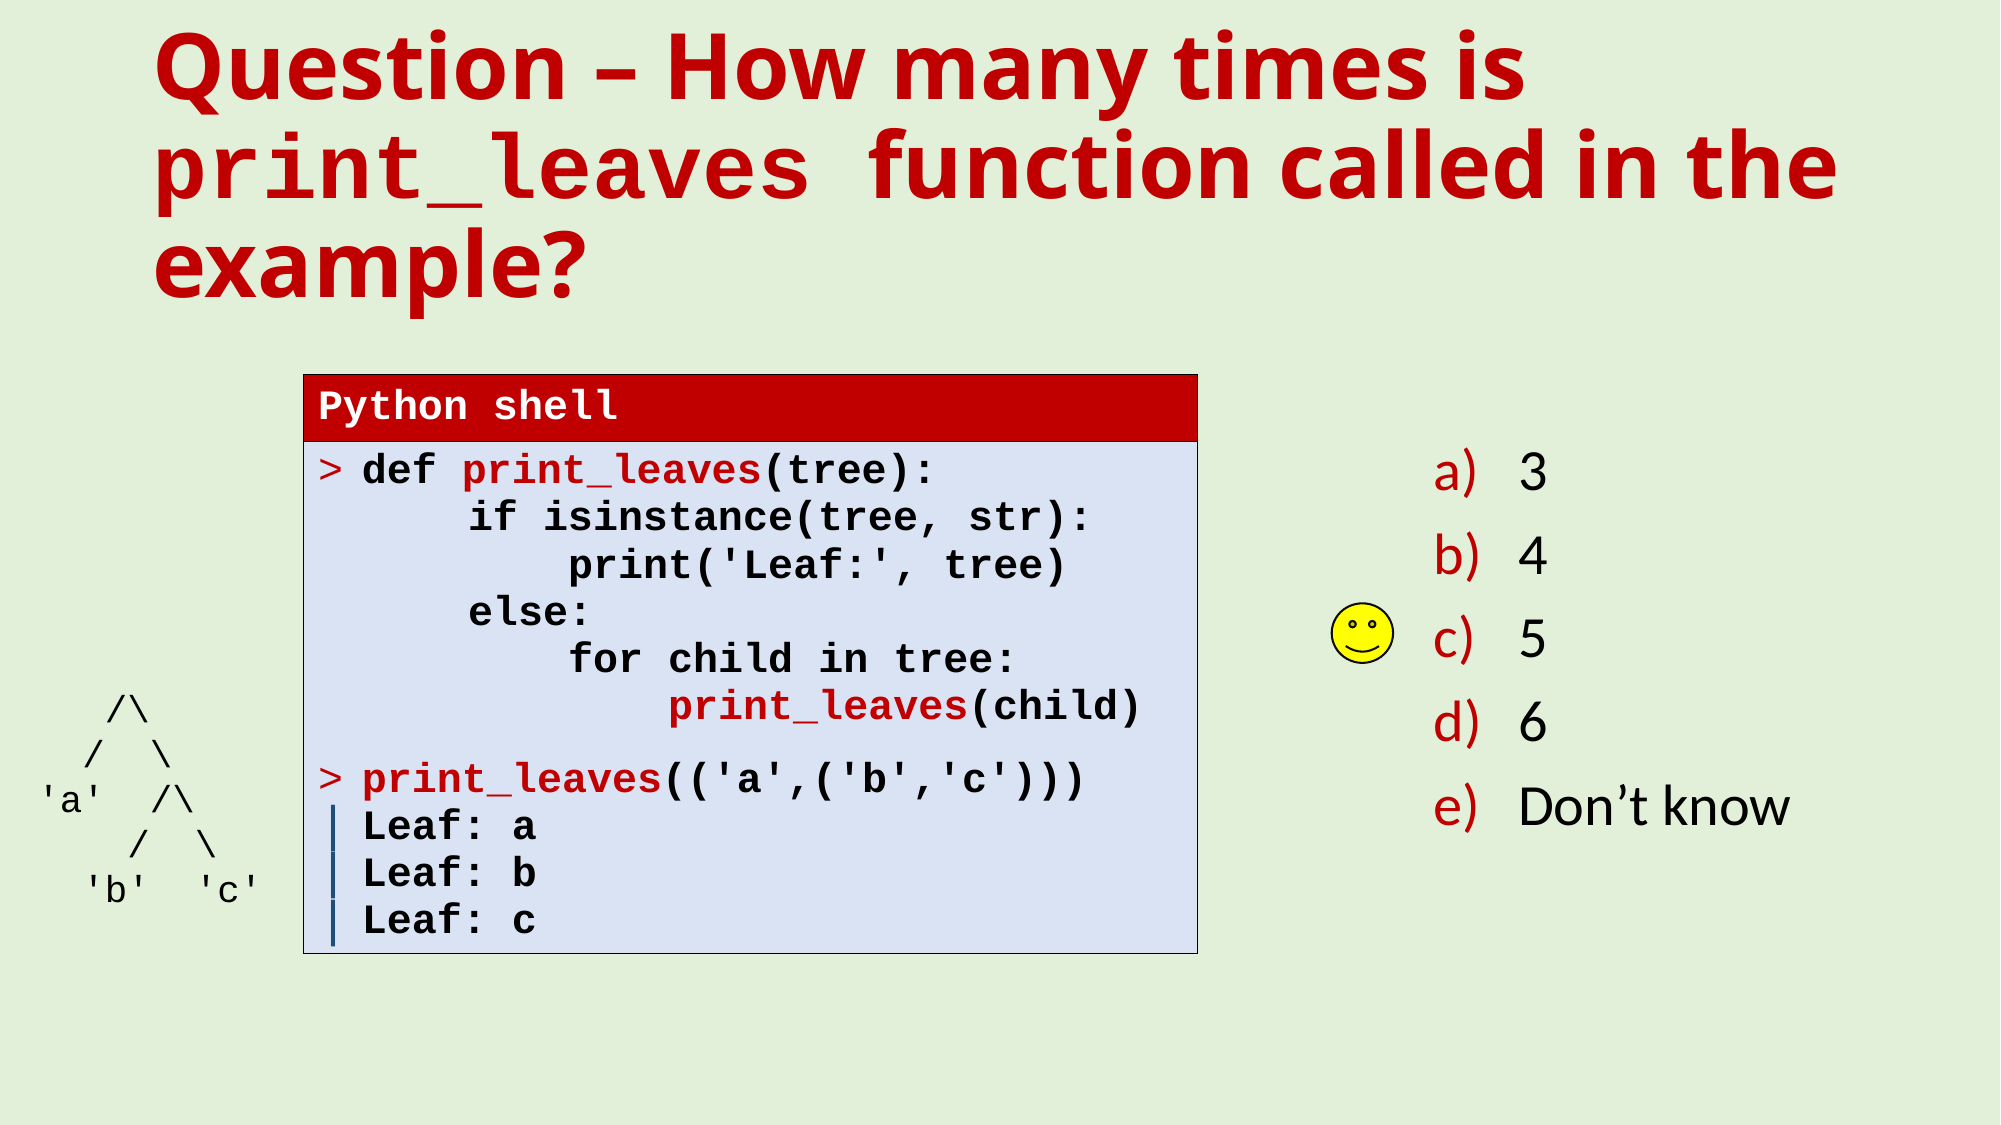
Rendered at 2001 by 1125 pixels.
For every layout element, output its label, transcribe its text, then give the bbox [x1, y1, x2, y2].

table_header Python shell [304, 375, 1197, 441]
text_box [1330, 602, 1395, 664]
title Question – How many times is print_leaves function called in the example? [137, 59, 1983, 278]
list 3 4 5 6 Don’t know [1418, 432, 1863, 874]
table_cell def print_leaves(tree): if isinstance(tree, str): print('Leaf:', tree) else: for child in tree: print_leaves(child) print_leaves(('a',('b','c'))) Leaf: a Leaf: b Leaf: c [304, 442, 1197, 953]
text_box /\ / \ 'a' /\ / \ 'b' 'c' [0, 678, 313, 918]
